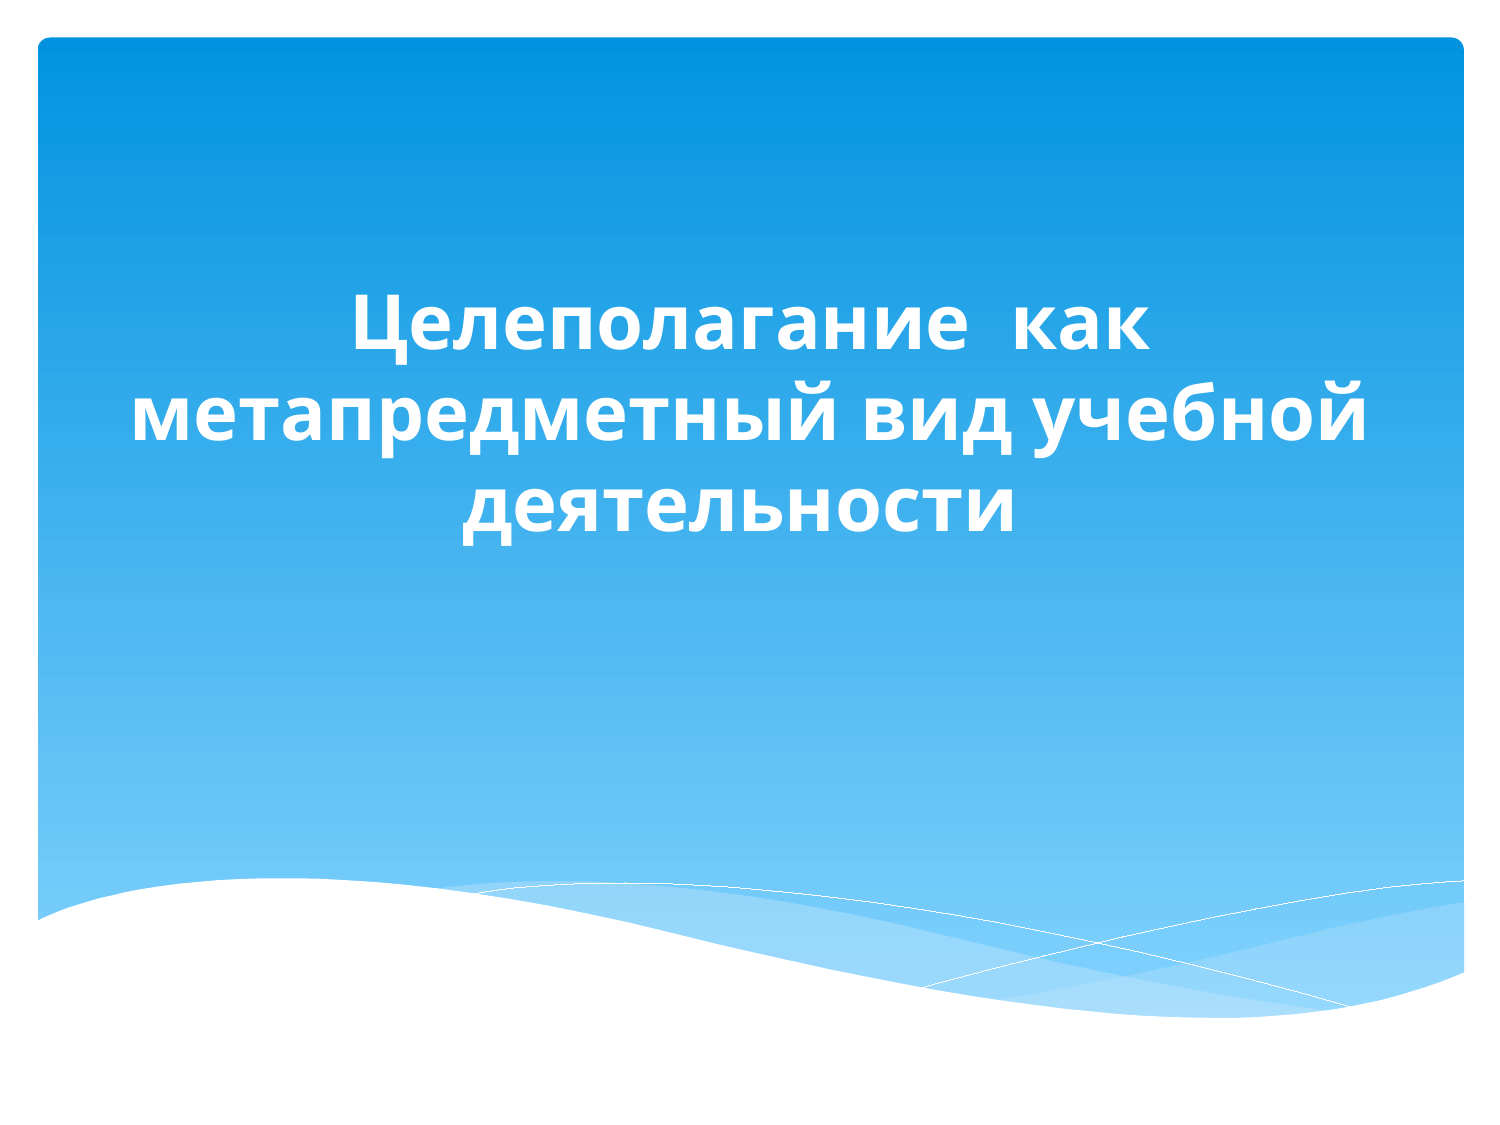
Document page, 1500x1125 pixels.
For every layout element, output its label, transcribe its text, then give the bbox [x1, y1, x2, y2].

title Целеполагание как метапредметный вид учебной деятельности [112, 262, 1388, 555]
